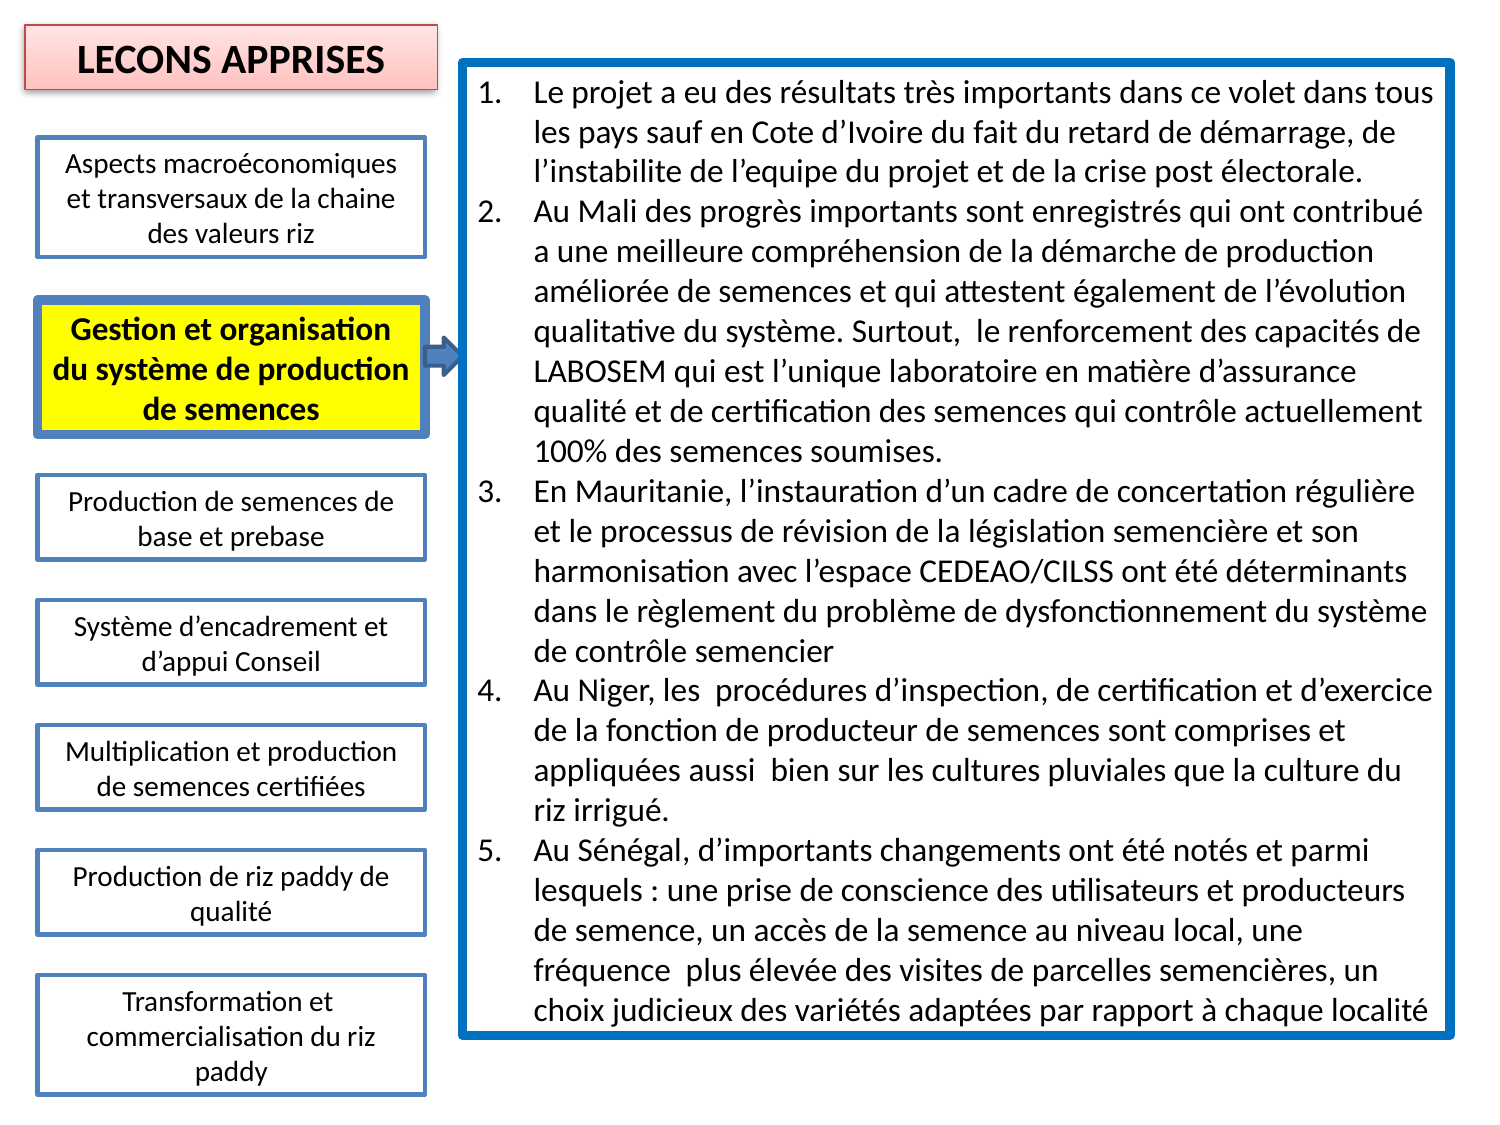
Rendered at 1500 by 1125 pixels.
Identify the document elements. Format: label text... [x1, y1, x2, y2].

text_box Production de riz paddy de qualité [35, 848, 427, 937]
text_box Gestion et organisation du système de production de semences [35, 298, 427, 437]
text_box Multiplication et production de semences certifiées [35, 723, 427, 812]
text_box Production de semences de base et prebase [35, 473, 427, 562]
text_box Le projet a eu des résultats très importants dans ce volet dans tous les pays sauf en Cote d’Ivoire du fait du retard de démarrage, de l’instabilite de l’equipe du projet et de la crise post électorale. Au Mali des progrès importants sont enregistrés qui ont contribué a une meilleure compréhension de la démarche de production améliorée de semences et qui attestent également de l’évolution qualitative du système. Surtout, le renforcement des capacités de LABOSEM qui est l’unique laboratoire en matière d’assurance qualité et de certification des semences qui contrôle actuellement 100% des semences soumises. En Mauritanie, l’instauration d’un cadre de concertation régulière et le processus de révision de la législation semencière et son harmonisation avec l’espace CEDEAO/CILSS ont été déterminants dans le règlement du problème de dysfonctionnement du système de contrôle semencier Au Niger, les procédures d’inspection, de certification et d’exercice de la fonction de producteur de semences sont comprises et appliquées aussi bien sur les cultures pluviales que la culture du riz irrigué. Au Sénégal, d’importants changements ont été notés et parmi lesquels : une prise de conscience des utilisateurs et producteurs de semence, un accès de la semence au niveau local, une fréquence plus élevée des visites de parcelles semencières, un choix judicieux des variétés adaptées par rapport à chaque localité [462, 62, 1450, 1036]
text_box [422, 335, 462, 377]
text_box Système d’encadrement et d’appui Conseil [35, 598, 427, 687]
text_box Aspects macroéconomiques et transversaux de la chaine des valeurs riz [35, 135, 427, 259]
text_box Transformation et commercialisation du riz paddy [35, 973, 427, 1097]
text_box LECONS APPRISES [24, 24, 438, 90]
